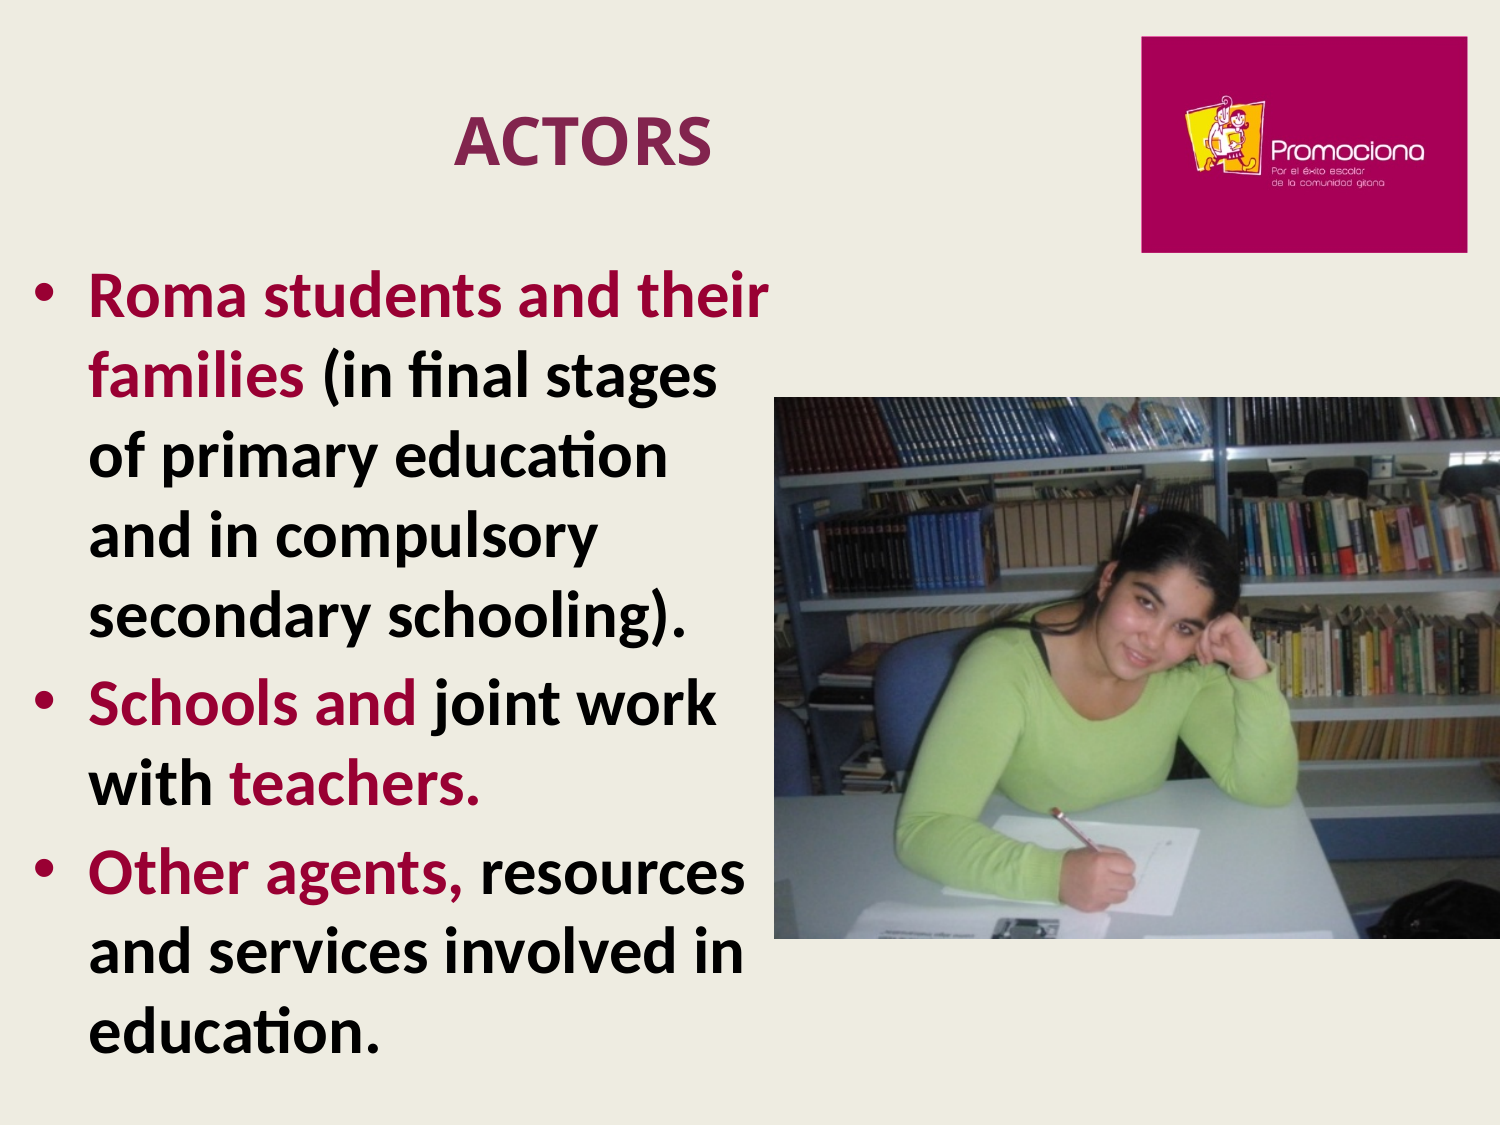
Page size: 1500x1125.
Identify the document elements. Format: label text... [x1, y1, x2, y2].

picture [1140, 36, 1468, 253]
list Roma students and their families (in final stages of primary education and in compulsory secondary schooling). Schools and joint work with teachers. Other agents, resources and services involved in education. [17, 243, 800, 1087]
picture [774, 396, 1500, 939]
title ACTORS [216, 44, 951, 233]
